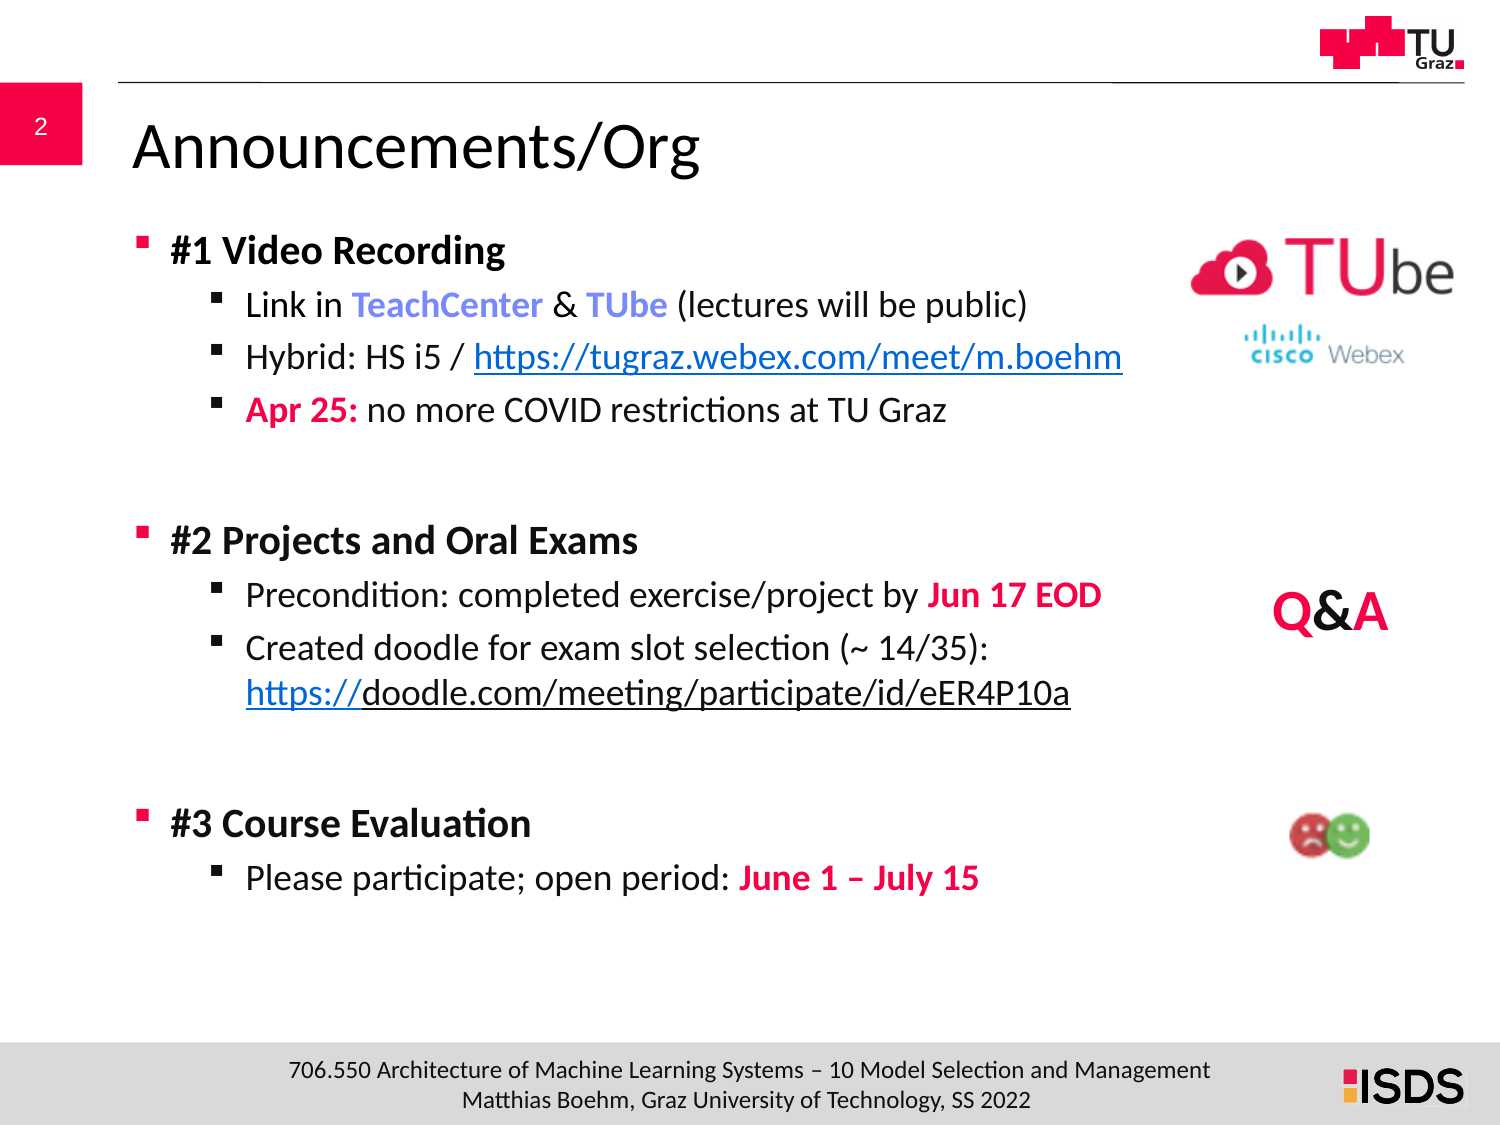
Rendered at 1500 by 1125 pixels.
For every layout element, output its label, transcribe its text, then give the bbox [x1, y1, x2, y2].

list #1 Video Recording Link in TeachCenter & TUbe (lectures will be public) Hybrid: HS i5 / https://tugraz.webex.com/meet/m.boehm Apr 25: no more COVID restrictions at TU Graz #2 Projects and Oral Exams Precondition: completed exercise/project by Jun 17 EOD Created doodle for exam slot selection (~ 14/35): https://doodle.com/meeting/participate/id/eER4P10a #3 Course Evaluation Please participate; open period: June 1 – July 15 [118, 215, 1500, 1026]
picture [1276, 801, 1386, 868]
title Announcements/Org [118, 94, 1463, 215]
picture [1179, 229, 1463, 374]
picture [1320, 16, 1464, 69]
picture [1339, 1065, 1468, 1107]
text_box Q&A [1242, 564, 1420, 650]
